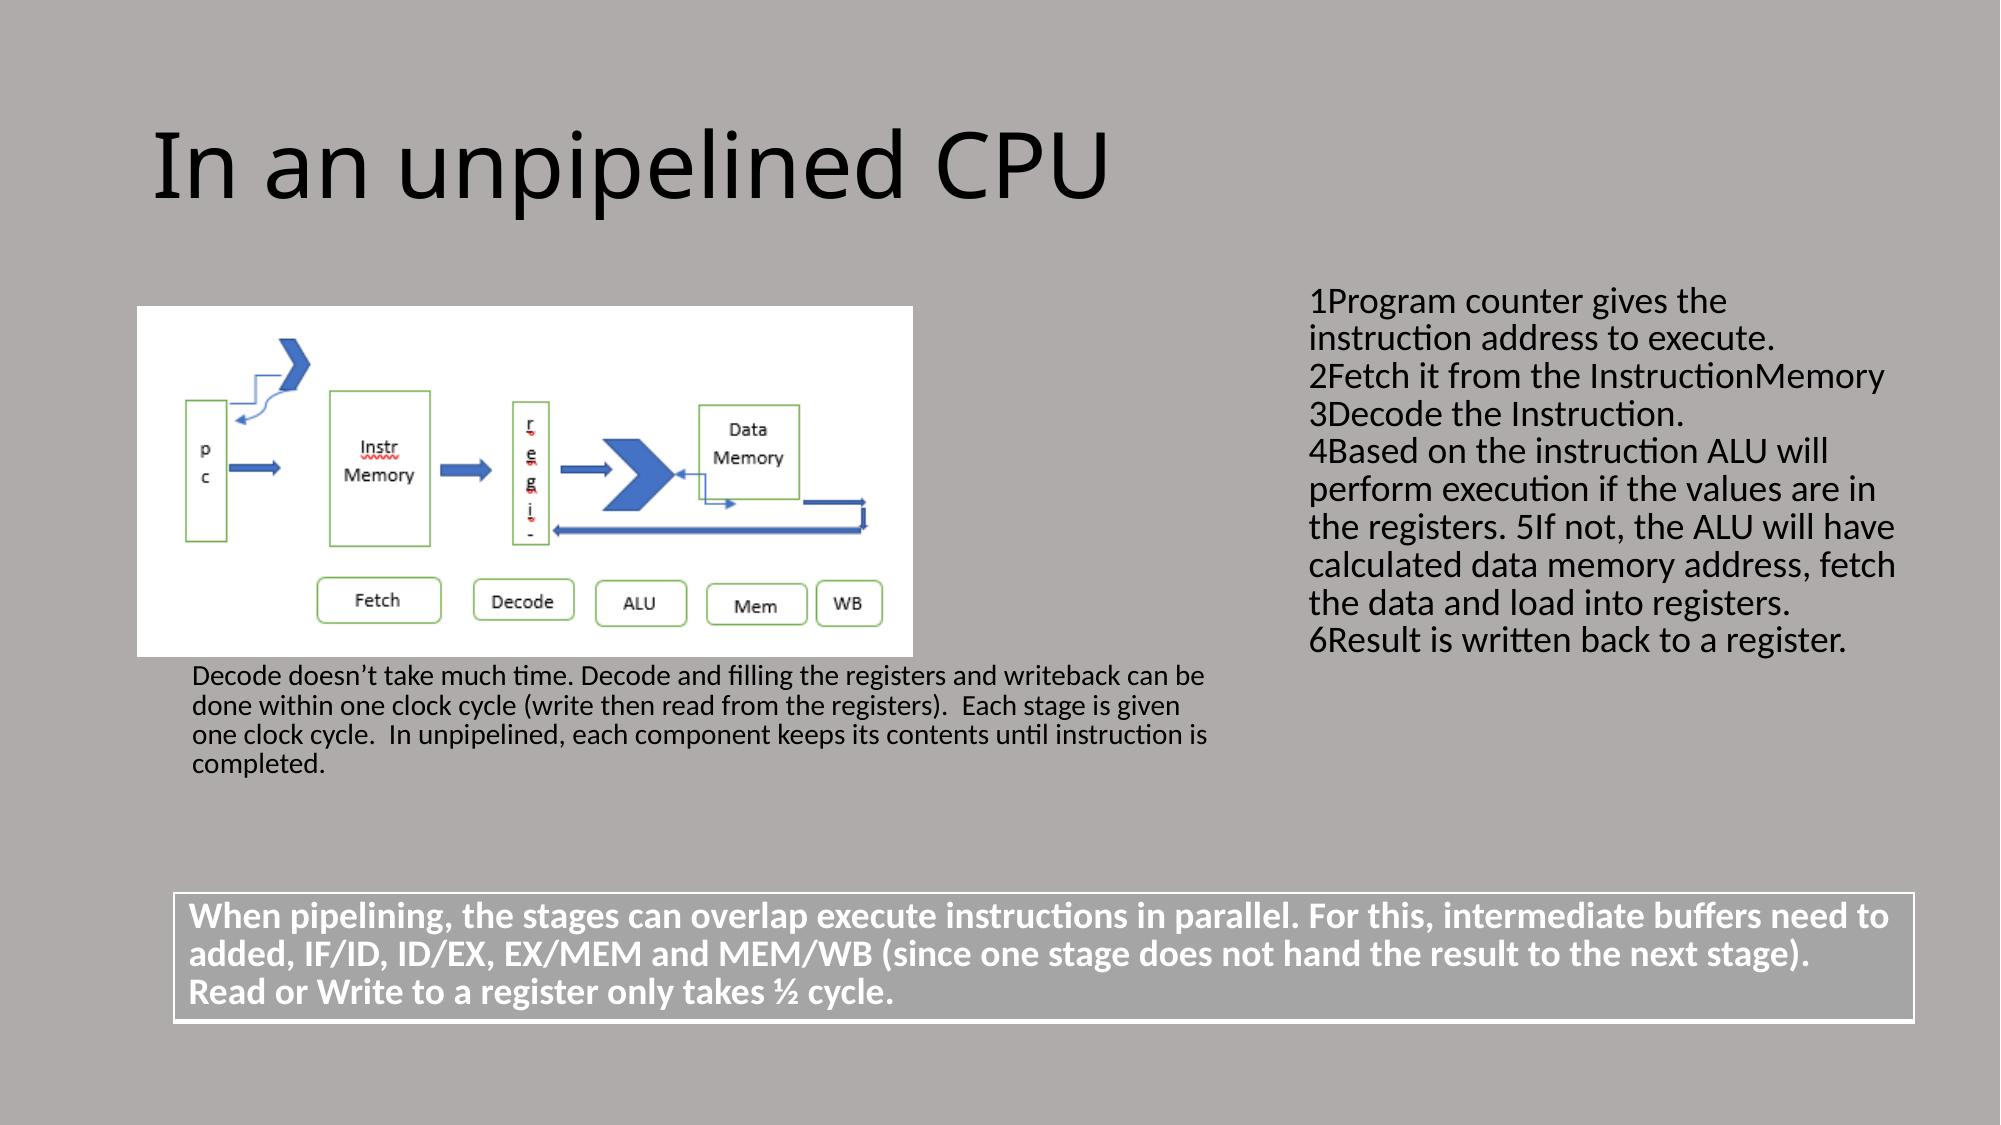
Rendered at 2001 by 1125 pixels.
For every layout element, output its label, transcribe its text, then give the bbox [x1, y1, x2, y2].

table_header When pipelining, the stages can overlap execute instructions in parallel. For this, intermediate buffers need to added, IF/ID, ID/EX, EX/MEM and MEM/WB (since one stage does not hand the result to the next stage). Read or Write to a register only takes ½ cycle. [175, 894, 1913, 1019]
table_header Decode doesn’t take much time. Decode and filling the registers and writeback can be done within one clock cycle (write then read from the registers). Each stage is given one clock cycle. In unpipelined, each component keeps its contents until instruction is completed. [177, 656, 1232, 789]
title In an unpipelined CPU [137, 59, 1863, 278]
picture [137, 306, 913, 657]
table_header 1Program counter gives the instruction address to execute. 2Fetch it from the InstructionMemory 3Decode the Instruction. 4Based on the instruction ALU will perform execution if the values are in the registers. 5If not, the ALU will have calculated data memory address, fetch the data and load into registers. 6Result is written back to a register. [1293, 277, 1914, 801]
